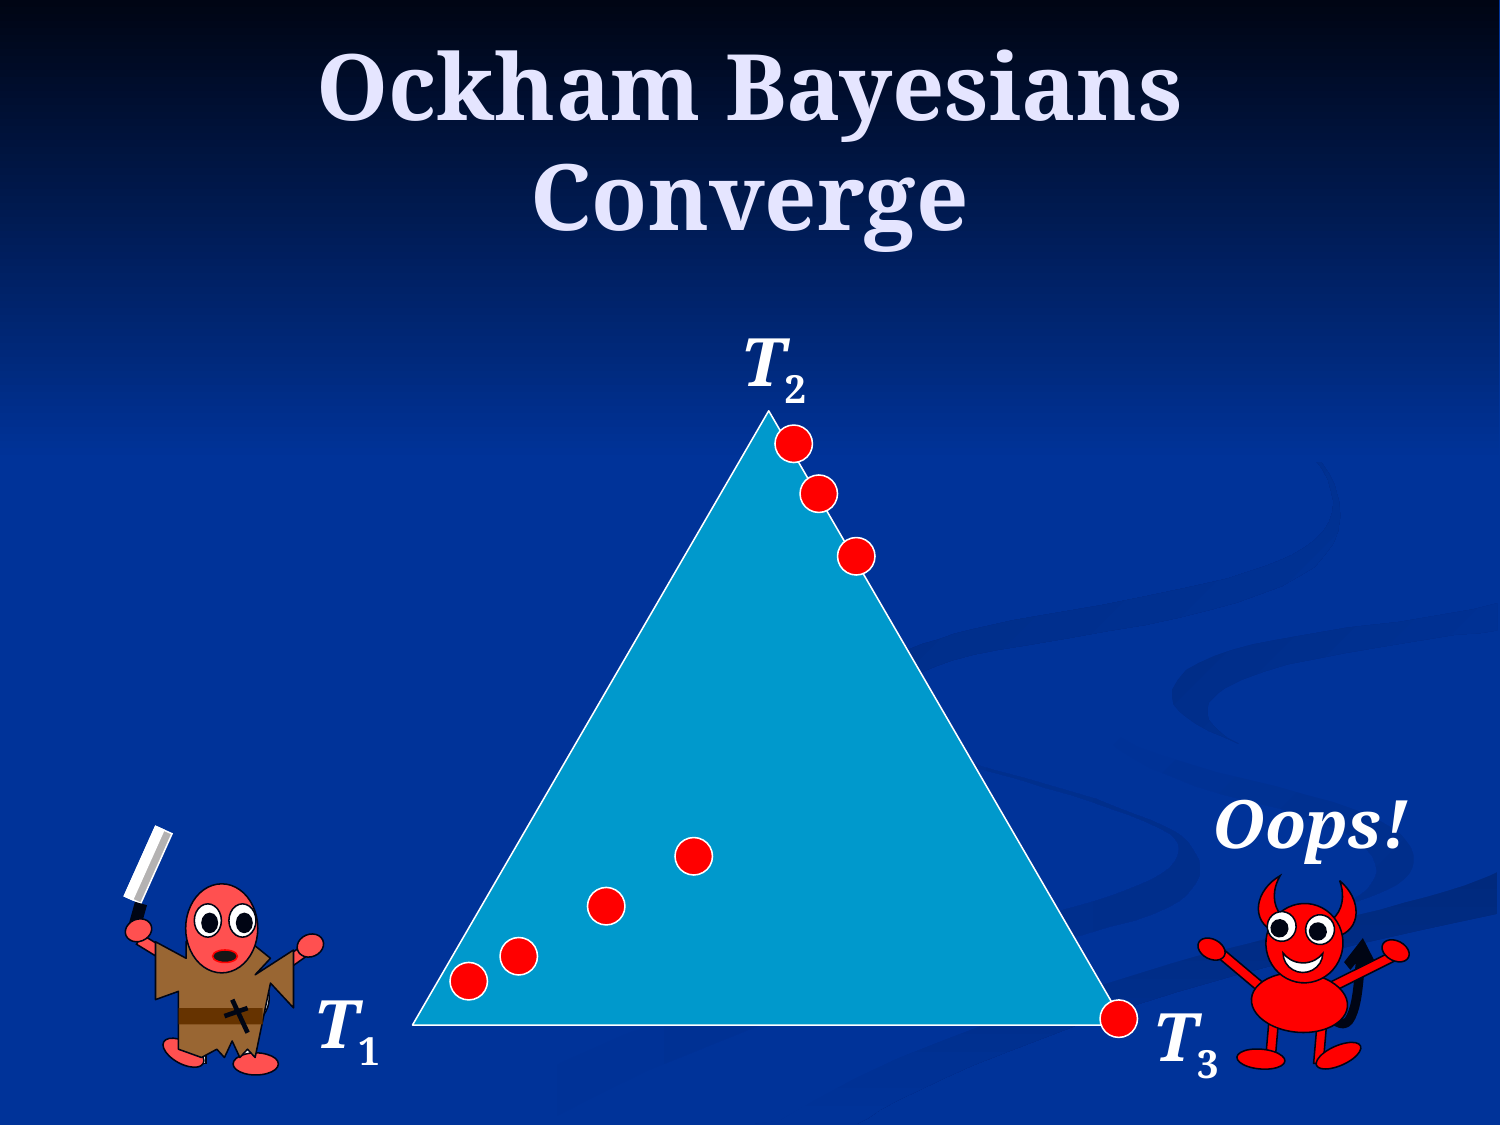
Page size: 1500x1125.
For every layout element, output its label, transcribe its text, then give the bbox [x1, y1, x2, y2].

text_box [1194, 883, 1408, 1073]
text_box [675, 837, 713, 876]
text_box [412, 419, 1112, 1026]
text_box [587, 887, 625, 925]
text_box [800, 474, 838, 513]
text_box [124, 824, 325, 1076]
text_box [450, 962, 488, 1000]
text_box [774, 425, 813, 463]
text_box [837, 537, 876, 576]
text_box [500, 937, 538, 976]
text_box Oops! [1197, 774, 1423, 870]
text_box T3 [1138, 987, 1234, 1094]
text_box T1 [327, 975, 395, 1081]
title Ockham Bayesians Converge [74, 44, 1426, 233]
text_box T2 [726, 312, 821, 419]
text_box [1100, 999, 1138, 1038]
